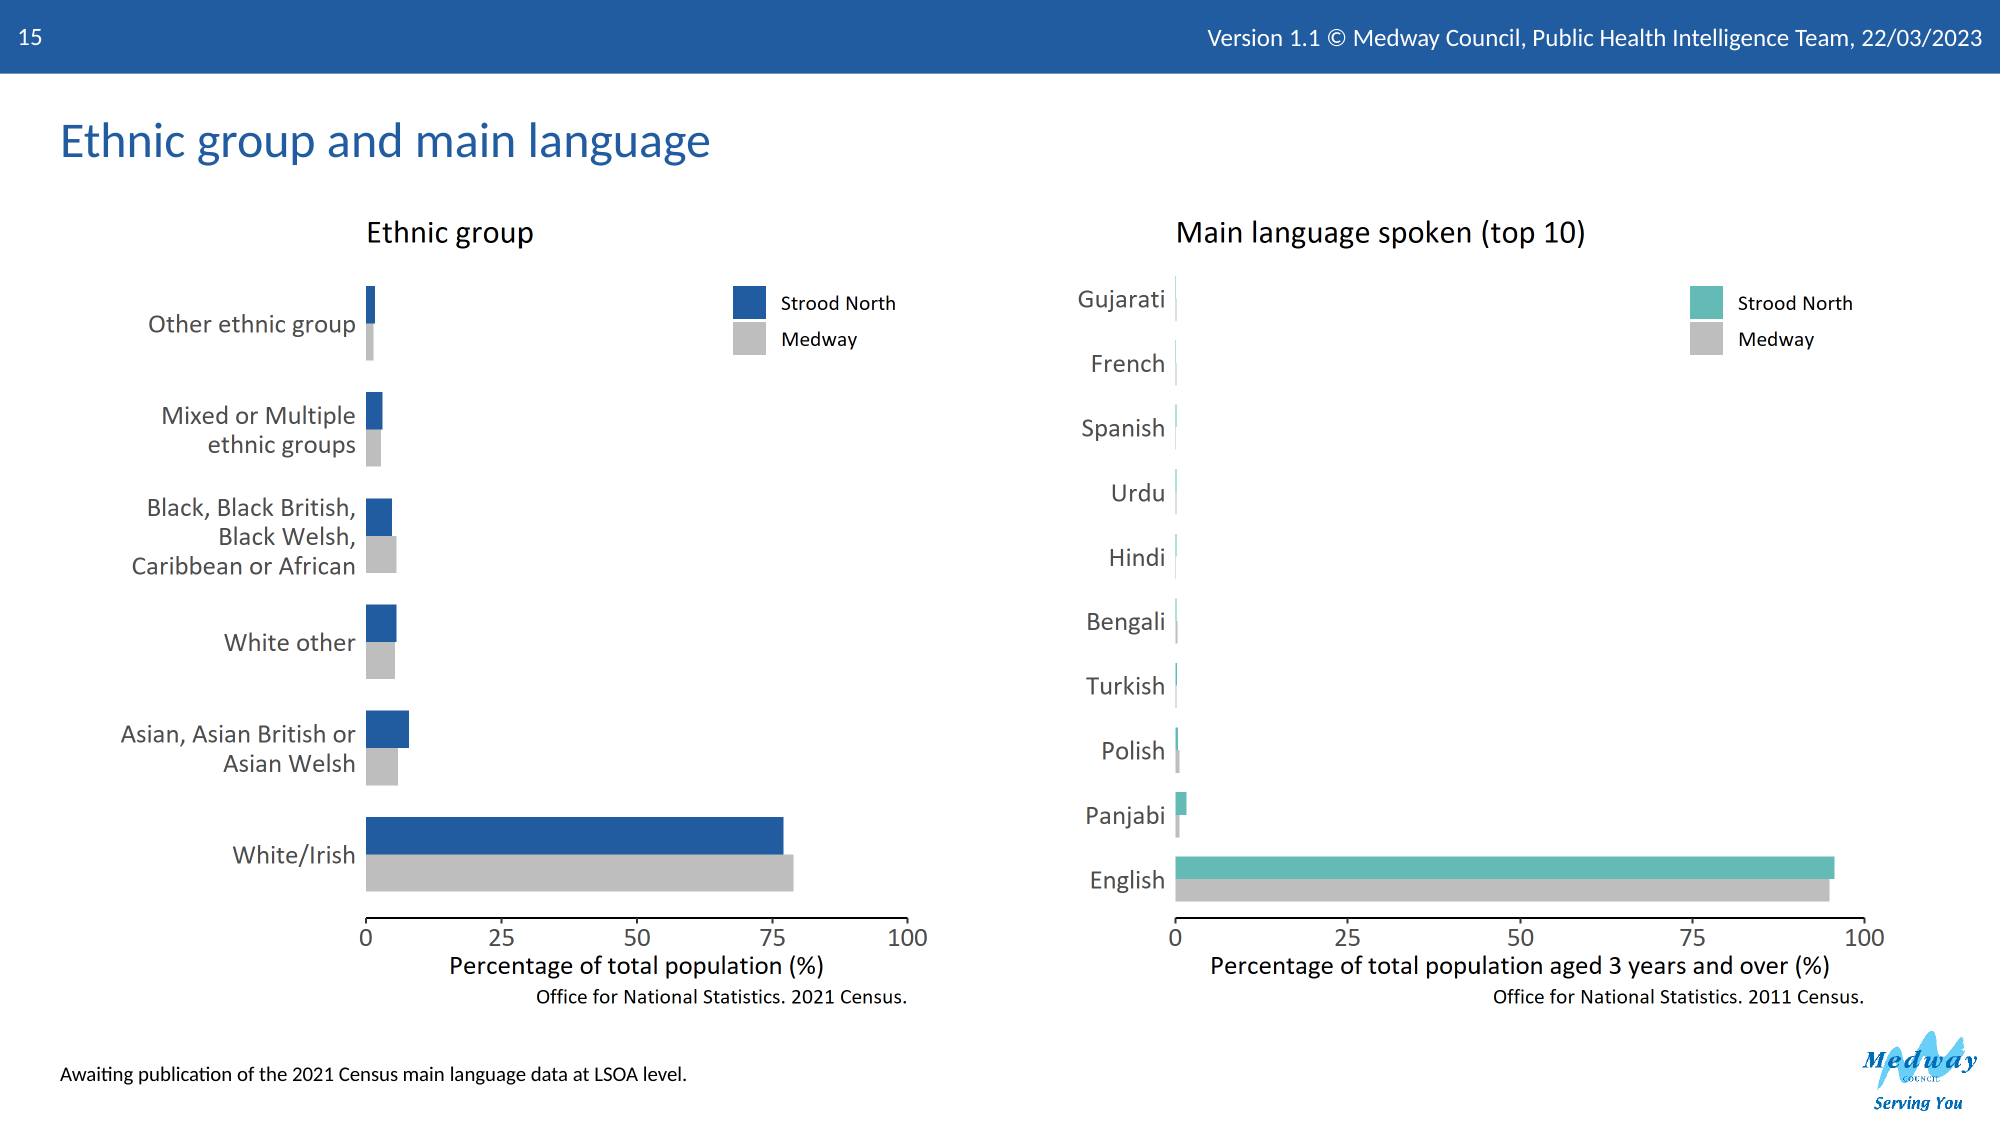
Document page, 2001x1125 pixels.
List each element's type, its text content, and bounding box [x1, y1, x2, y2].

title Ethnic group and main language [45, 83, 1955, 191]
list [90, 206, 953, 1022]
footer Awaiting publication of the 2021 Census main language data at LSOA level. [45, 1042, 1804, 1103]
picture [1862, 1031, 1977, 1111]
list Version 1.1 © Medway Council, Public Health Intelligence Team, 22/03/2023 [881, 2, 2000, 72]
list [1046, 206, 1910, 1022]
slide_number 15 [2, 5, 239, 66]
